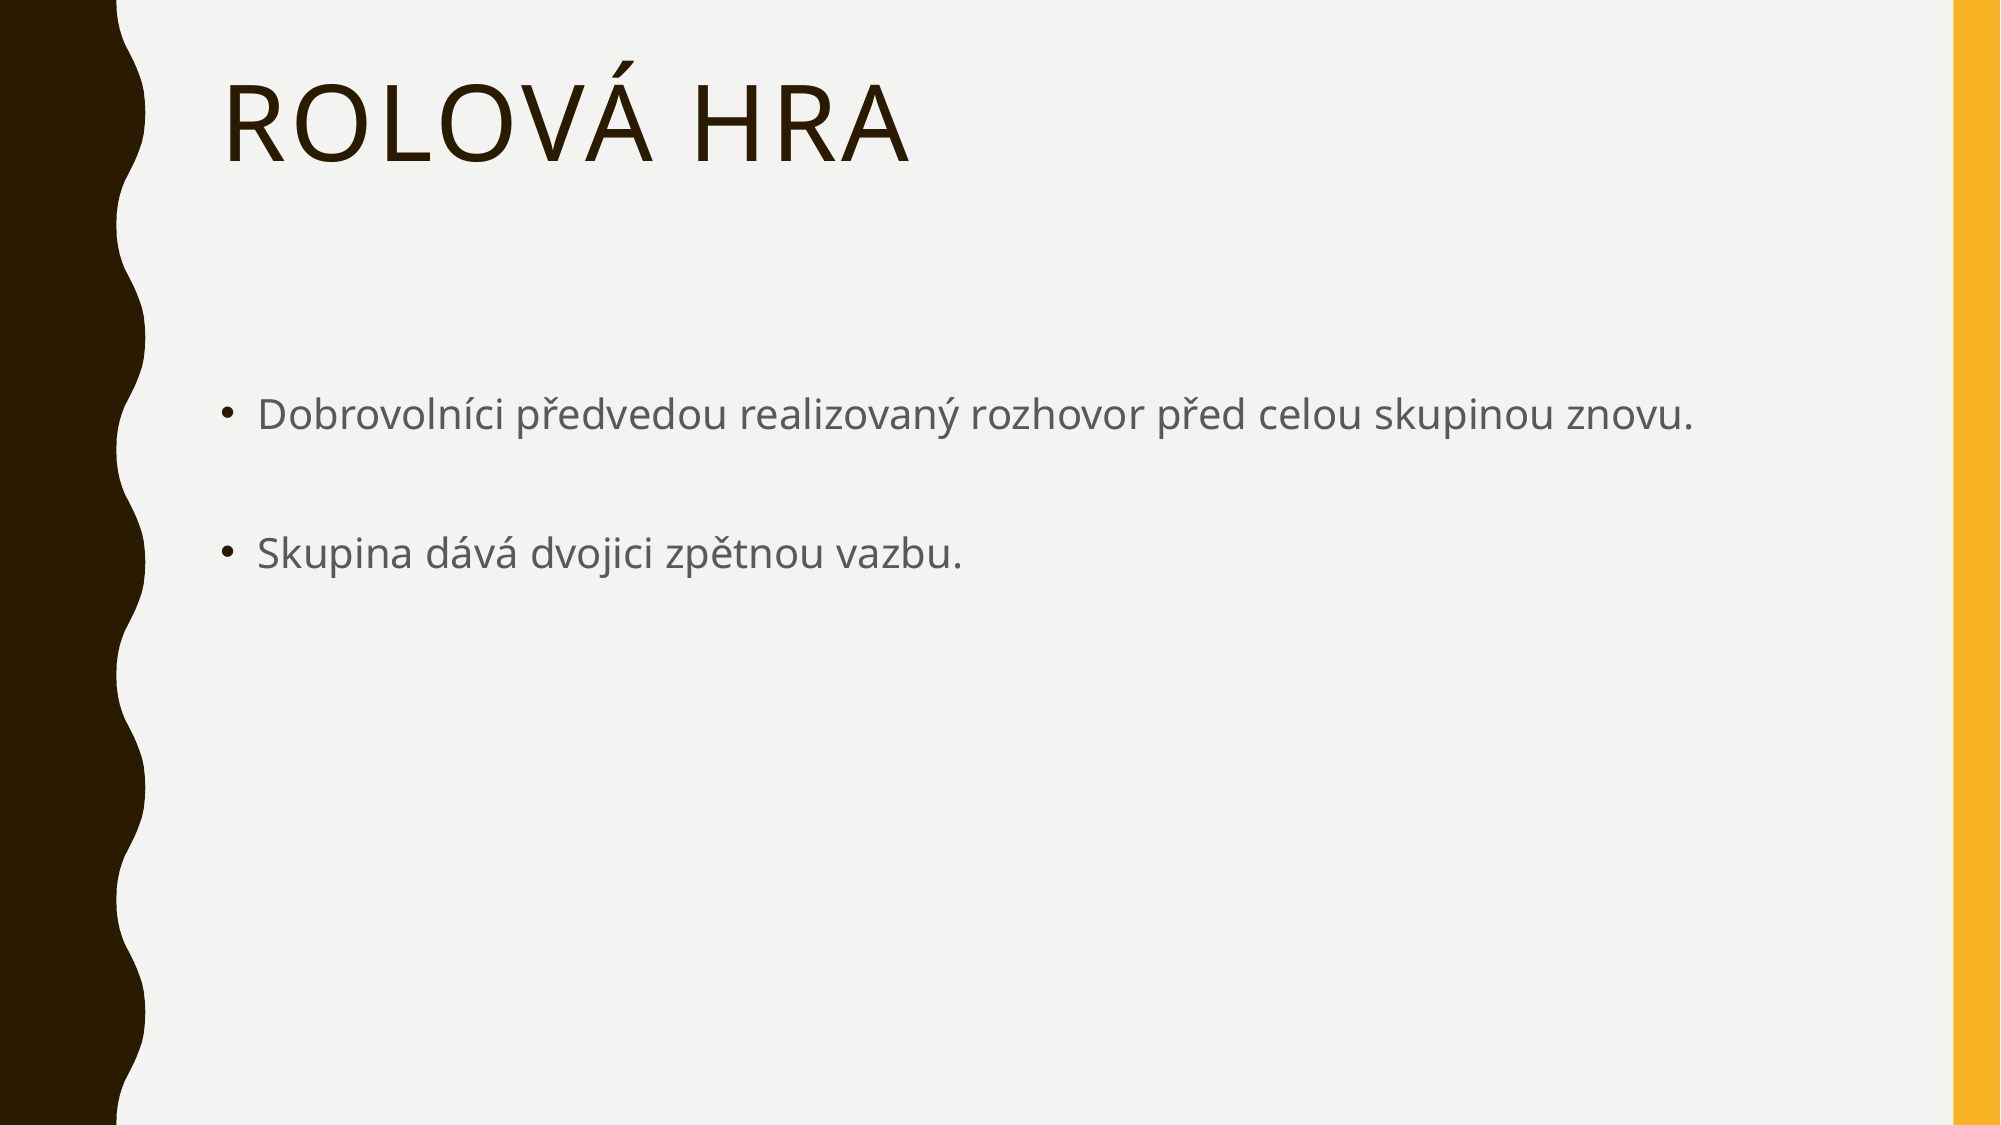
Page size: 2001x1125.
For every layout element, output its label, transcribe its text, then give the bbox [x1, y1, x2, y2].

title Rolová hra [205, 62, 1875, 308]
list Dobrovolníci předvedou realizovaný rozhovor před celou skupinou znovu. Skupina dává dvojici zpětnou vazbu. [205, 375, 1875, 965]
